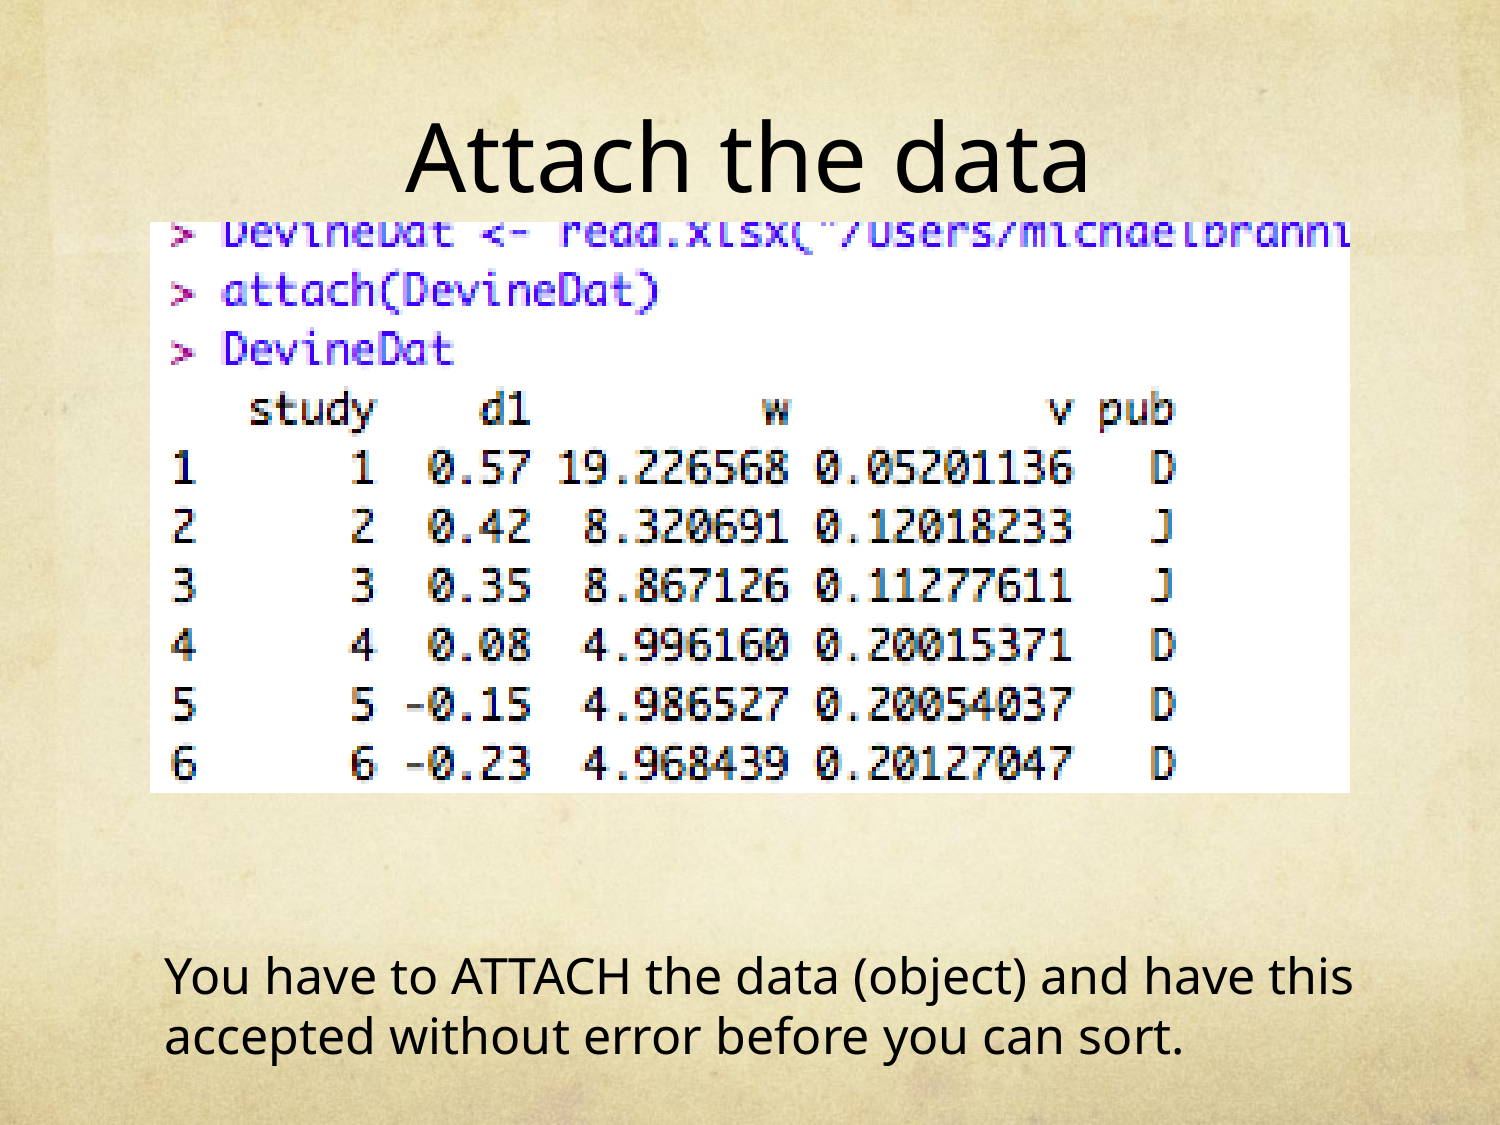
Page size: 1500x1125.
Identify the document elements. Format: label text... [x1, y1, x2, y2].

text_box You have to ATTACH the data (object) and have this accepted without error before you can sort. [149, 937, 1425, 1073]
title Attach the data [150, 82, 1350, 169]
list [149, 174, 1351, 841]
picture [0, 0, 1500, 1125]
